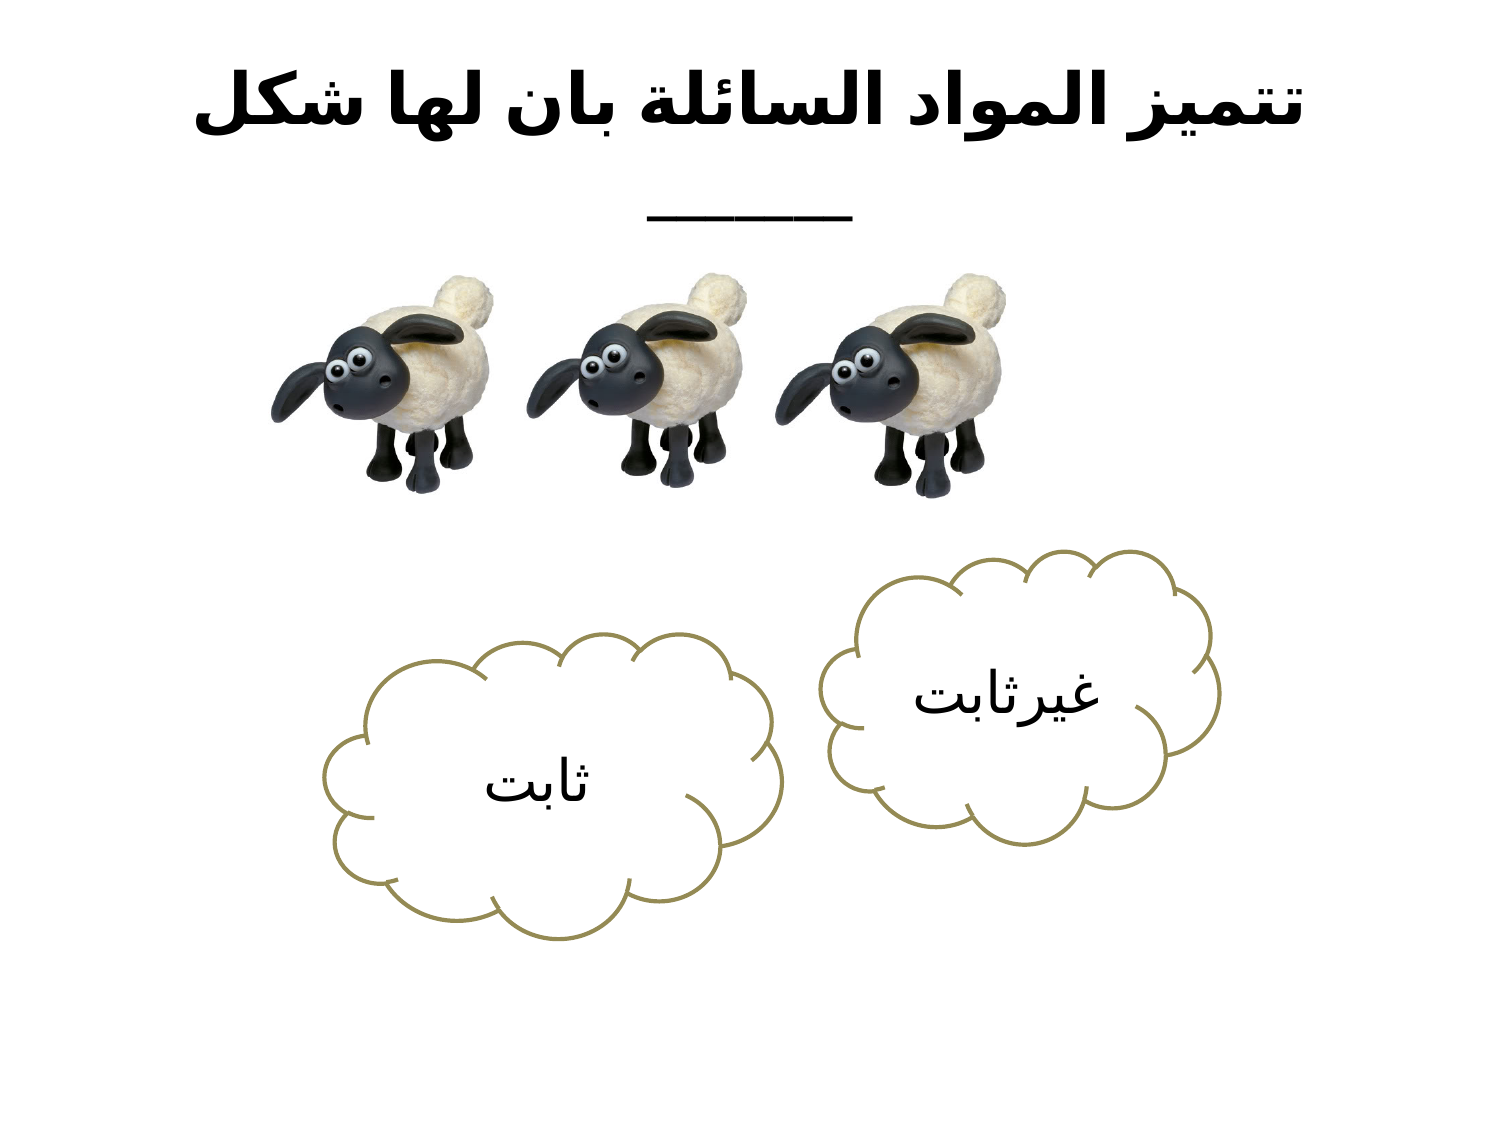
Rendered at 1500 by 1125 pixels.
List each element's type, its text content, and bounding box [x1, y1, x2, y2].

text_box ثابت [322, 632, 785, 942]
picture [761, 266, 1019, 509]
picture [257, 269, 507, 503]
title تتميز المواد السائلة بان لها شكل _______ [75, 45, 1425, 233]
picture [513, 266, 759, 498]
text_box غيرثابت [818, 549, 1222, 847]
